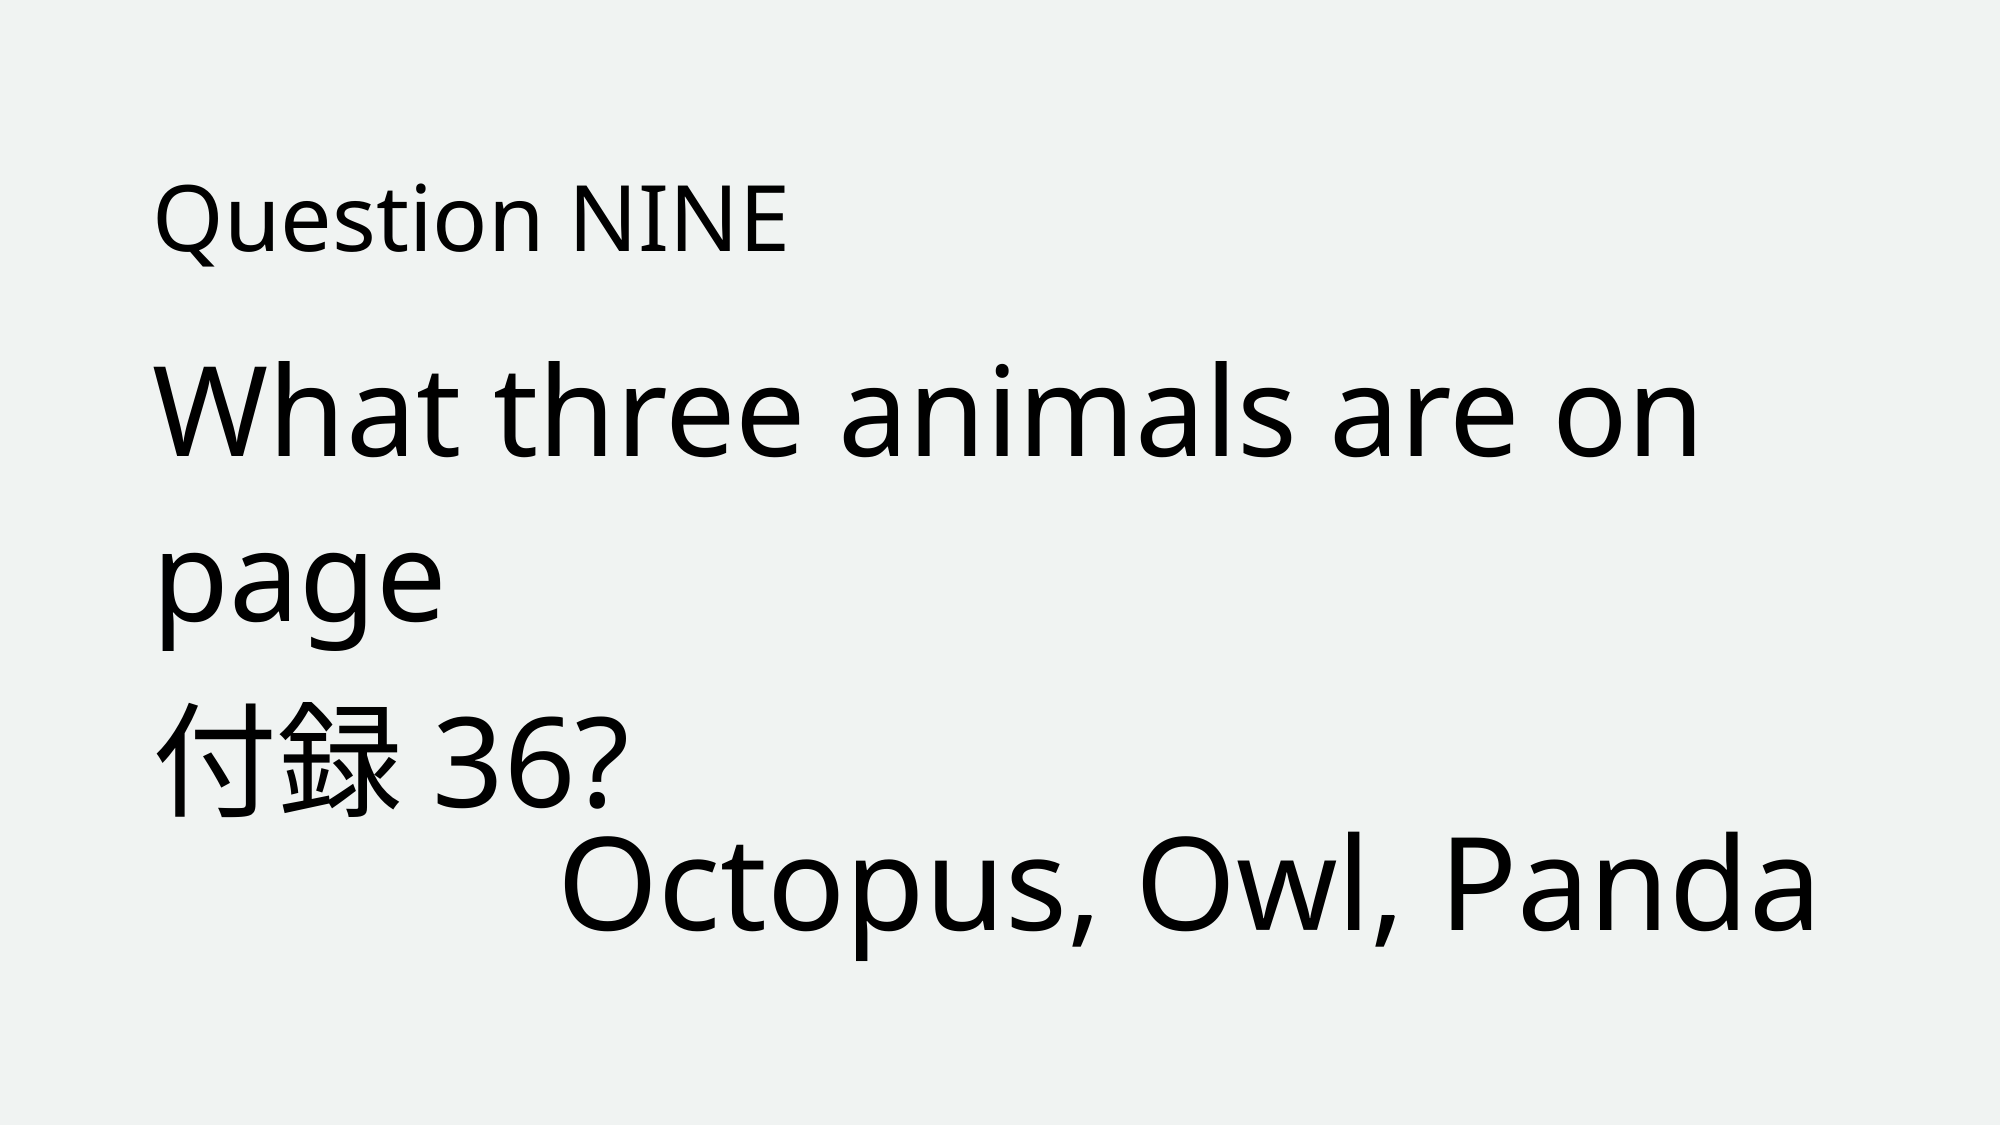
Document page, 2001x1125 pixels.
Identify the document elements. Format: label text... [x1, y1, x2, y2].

title Question NINE [137, 95, 1863, 280]
list What three animals are on page 付録36? [137, 308, 1981, 640]
text_box Octopus, Owl, Panda [542, 777, 1863, 971]
